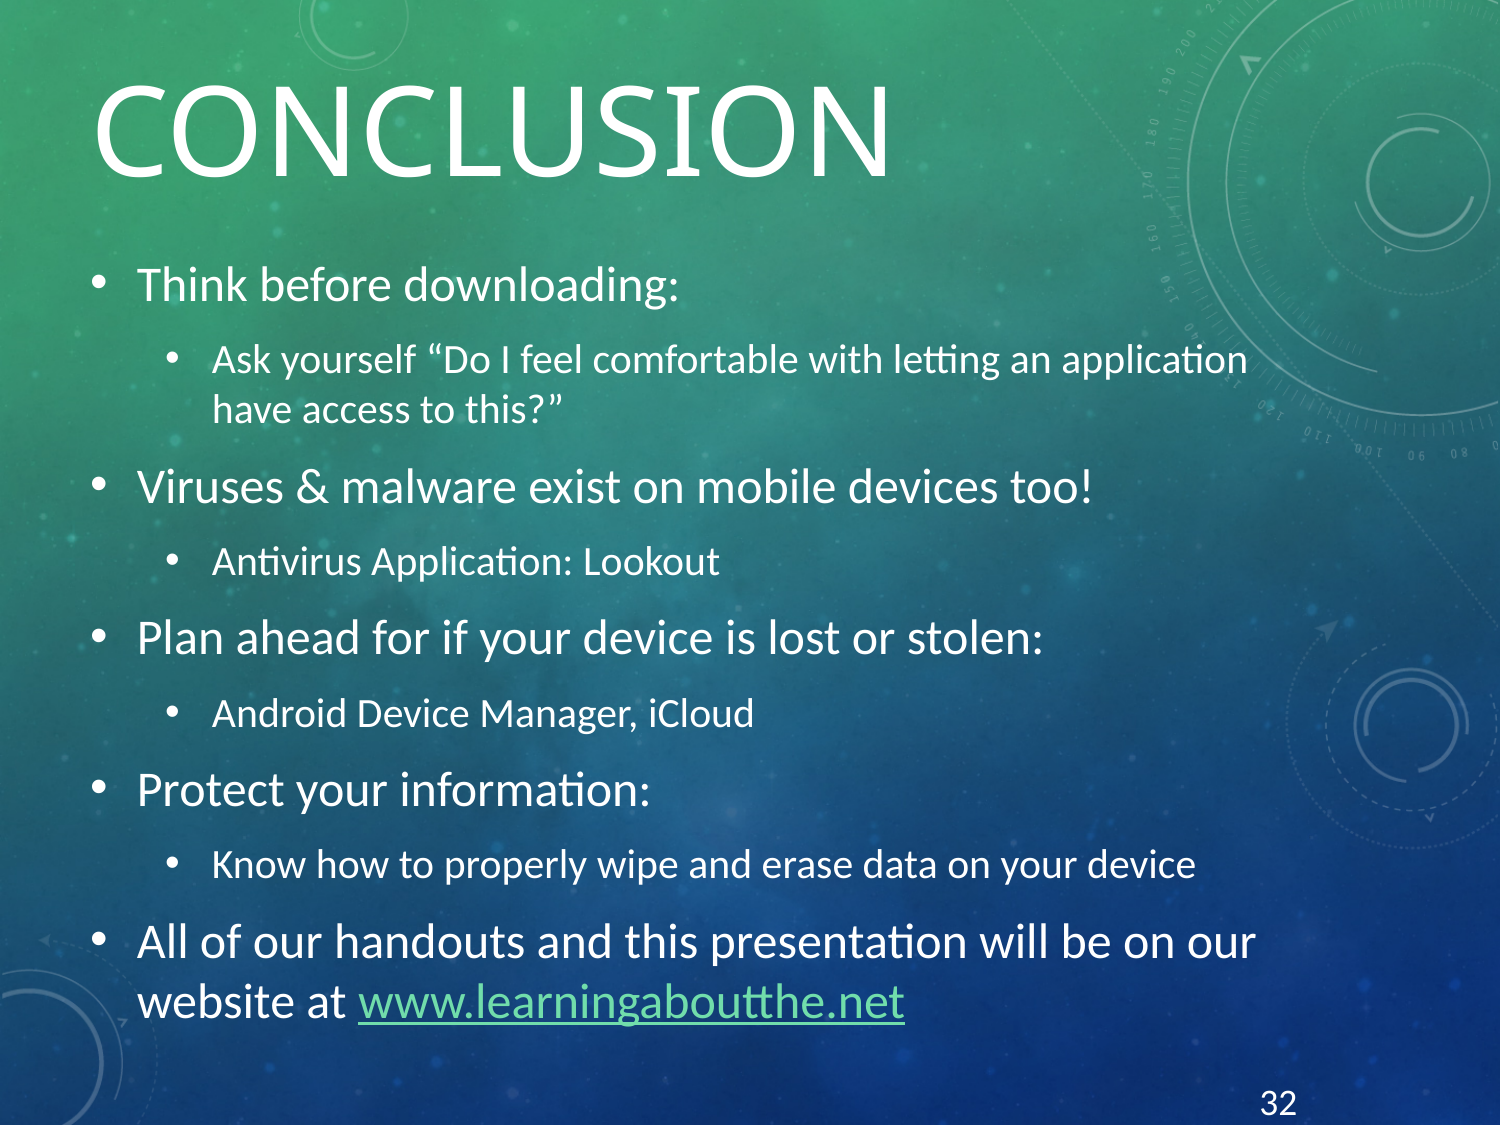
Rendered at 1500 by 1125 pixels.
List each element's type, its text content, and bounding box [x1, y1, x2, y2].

list Think before downloading: Ask yourself “Do I feel comfortable with letting an application have access to this?” Viruses & malware exist on mobile devices too! Antivirus Application: Lookout Plan ahead for if your device is lost or stolen: Android Device Manager, iCloud Protect your information: Know how to properly wipe and erase data on your device All of our handouts and this presentation will be on our website at www.learningaboutthe.net [75, 229, 1350, 1050]
picture [0, 0, 1500, 1125]
title Conclusion [75, 33, 1350, 221]
